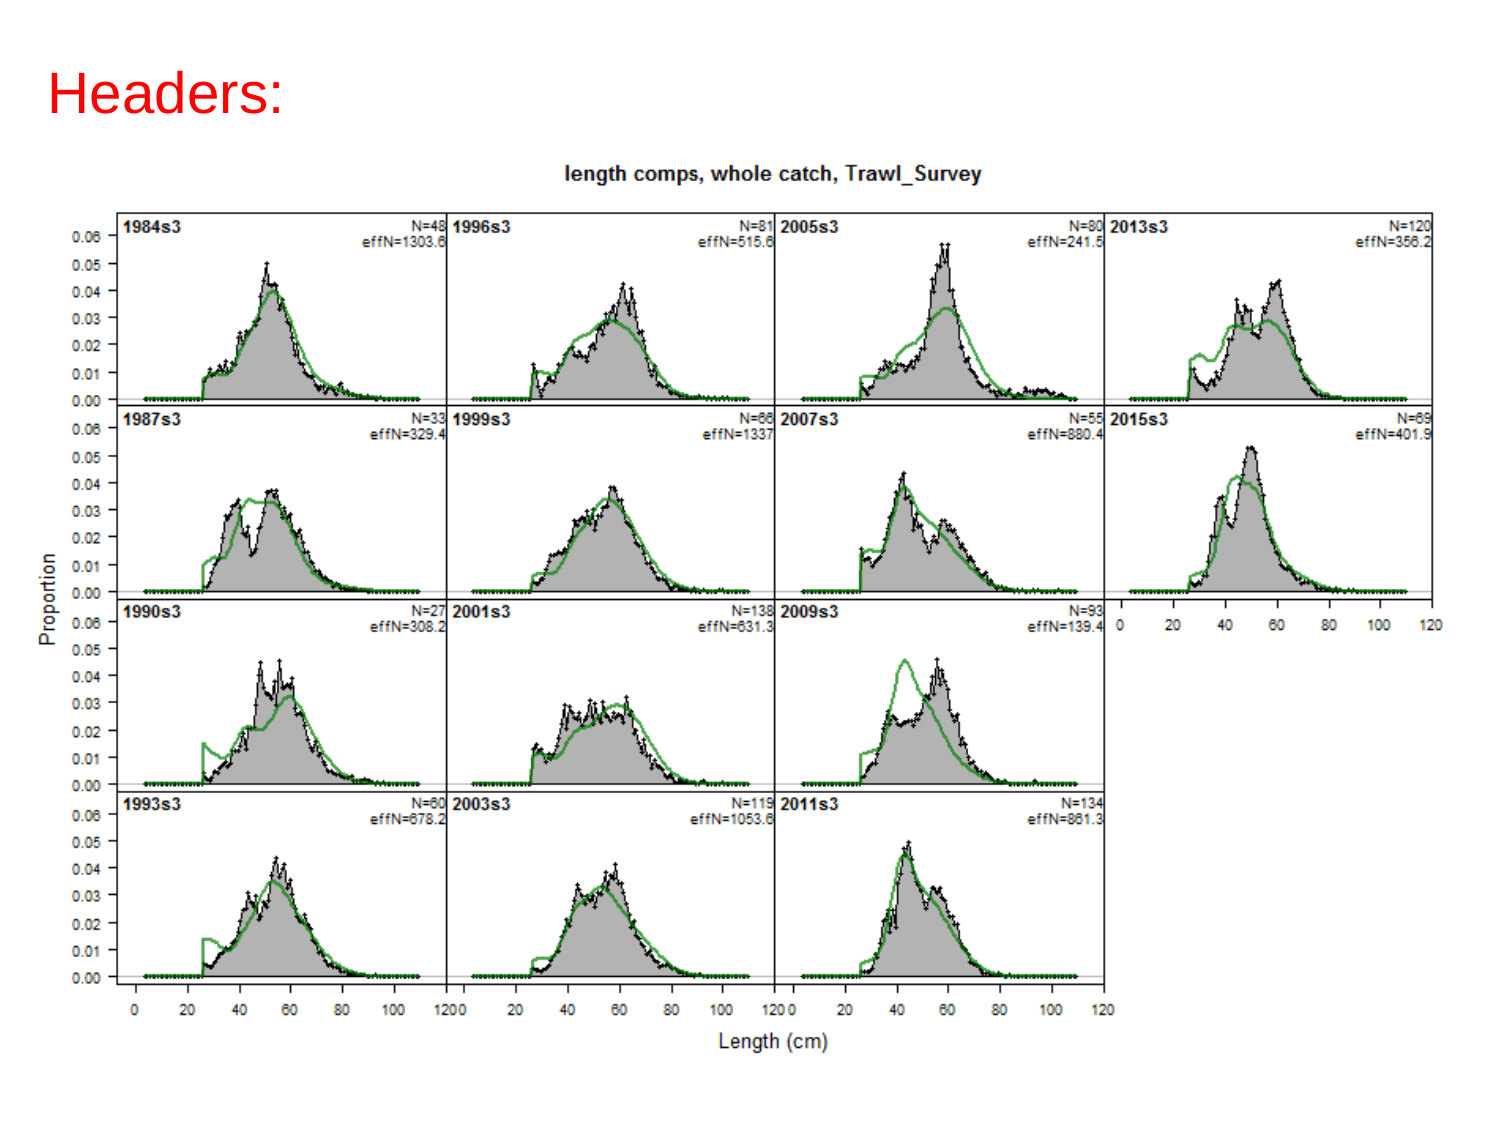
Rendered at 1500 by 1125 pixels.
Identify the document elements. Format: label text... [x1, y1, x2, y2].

text_box Headers: [33, 47, 1464, 129]
picture [33, 129, 1468, 1069]
